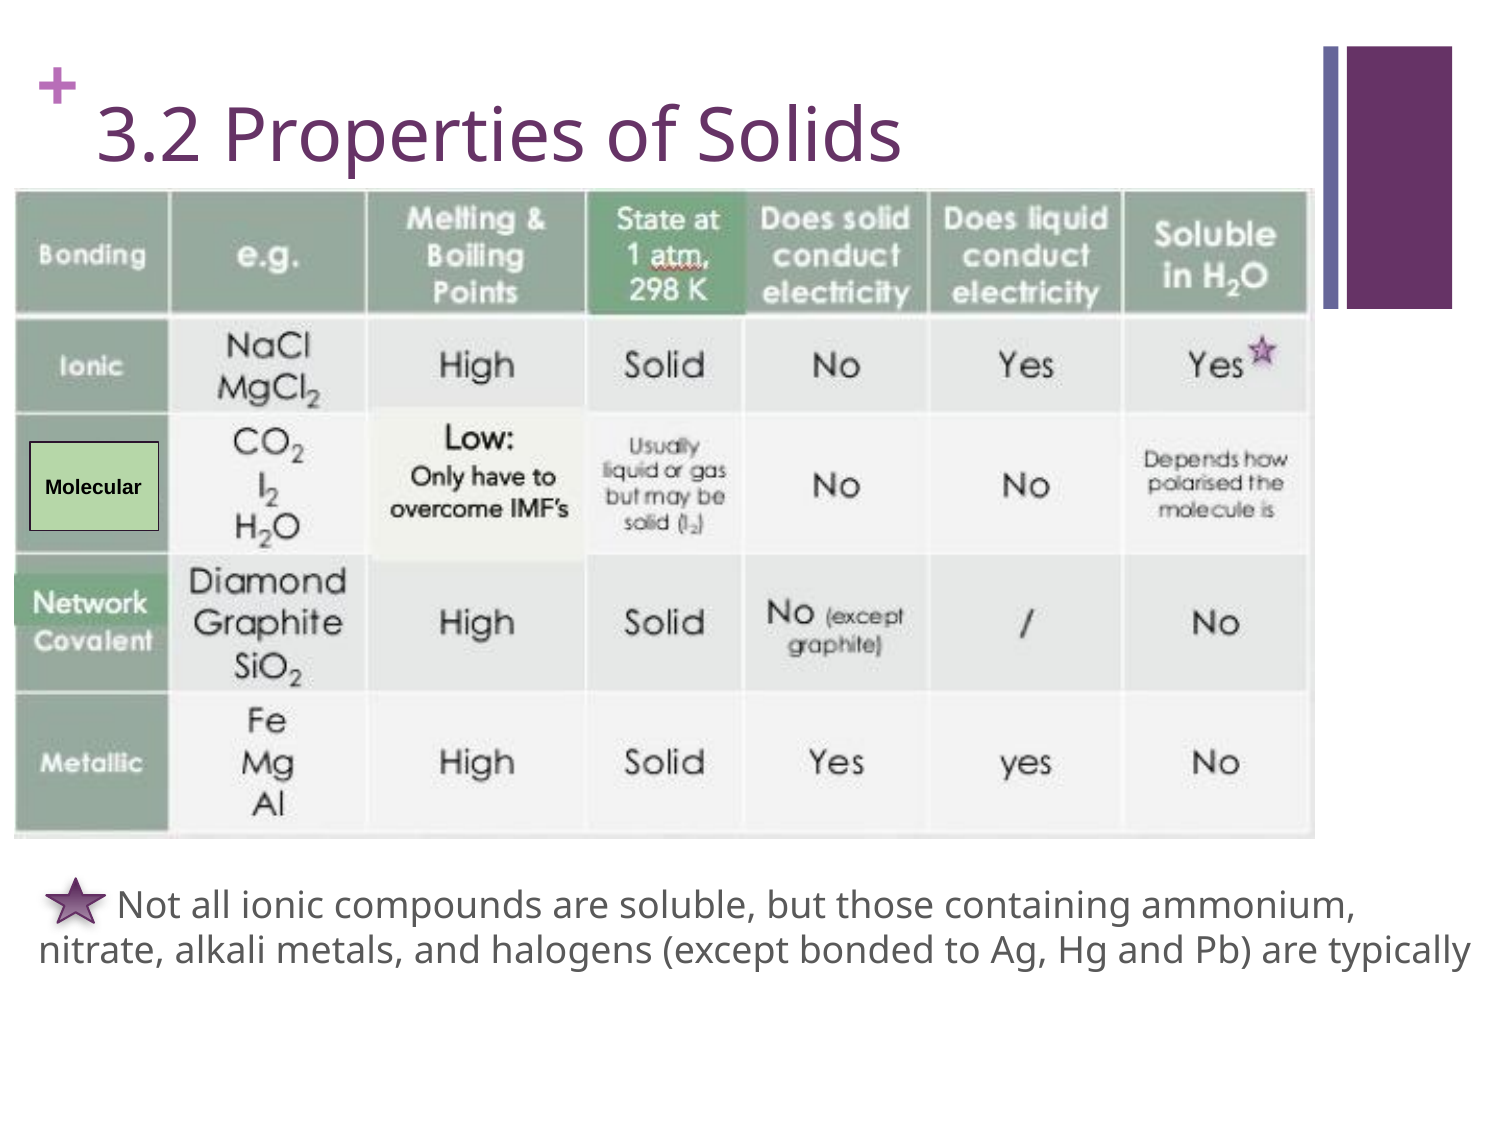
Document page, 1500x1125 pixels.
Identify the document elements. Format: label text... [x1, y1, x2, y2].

picture [13, 188, 1315, 839]
title 3.2 Properties of Solids [81, 79, 1322, 263]
text_box [46, 878, 106, 923]
list Not all ionic compounds are soluble, but those containing ammonium, nitrate, alkali metals, and halogens (except bonded to Ag, Hg and Pb) are typically [23, 873, 1493, 975]
